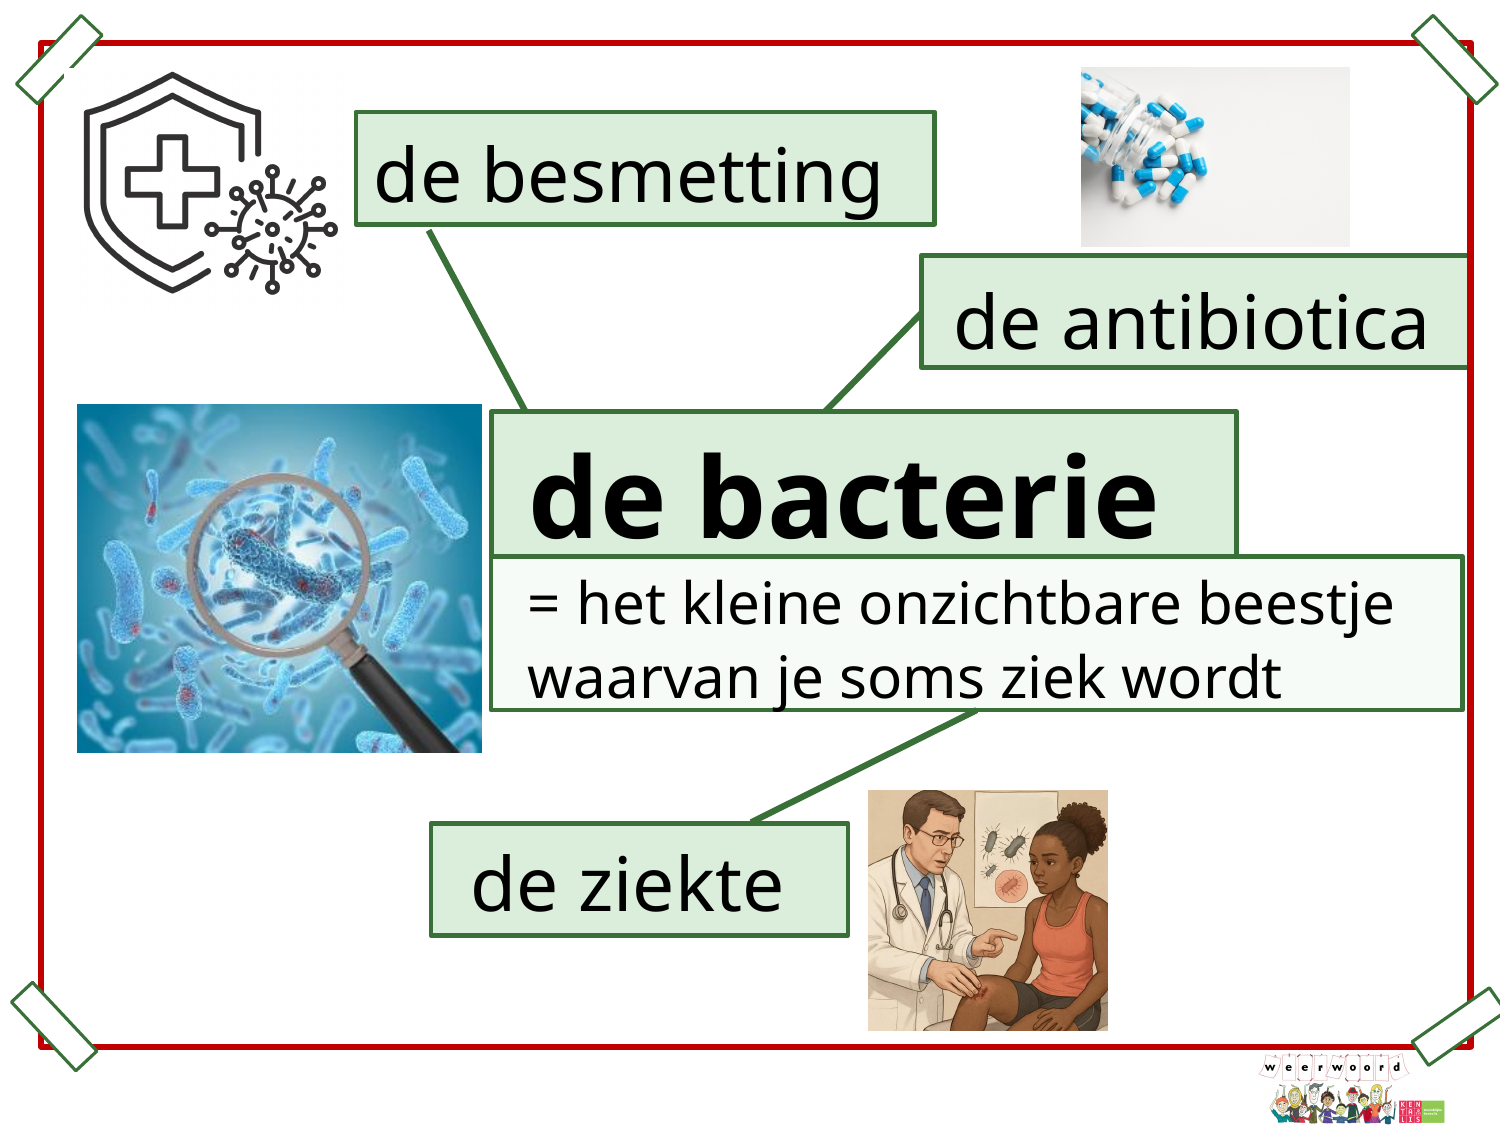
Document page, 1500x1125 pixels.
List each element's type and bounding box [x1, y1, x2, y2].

picture [76, 404, 482, 753]
picture [64, 67, 350, 315]
text_box [39, 12, 1500, 1074]
text_box [814, 313, 922, 423]
picture [867, 790, 1109, 1031]
picture [1080, 66, 1351, 247]
text_box [428, 229, 526, 412]
text_box [750, 709, 978, 823]
picture [1257, 1074, 1448, 1125]
